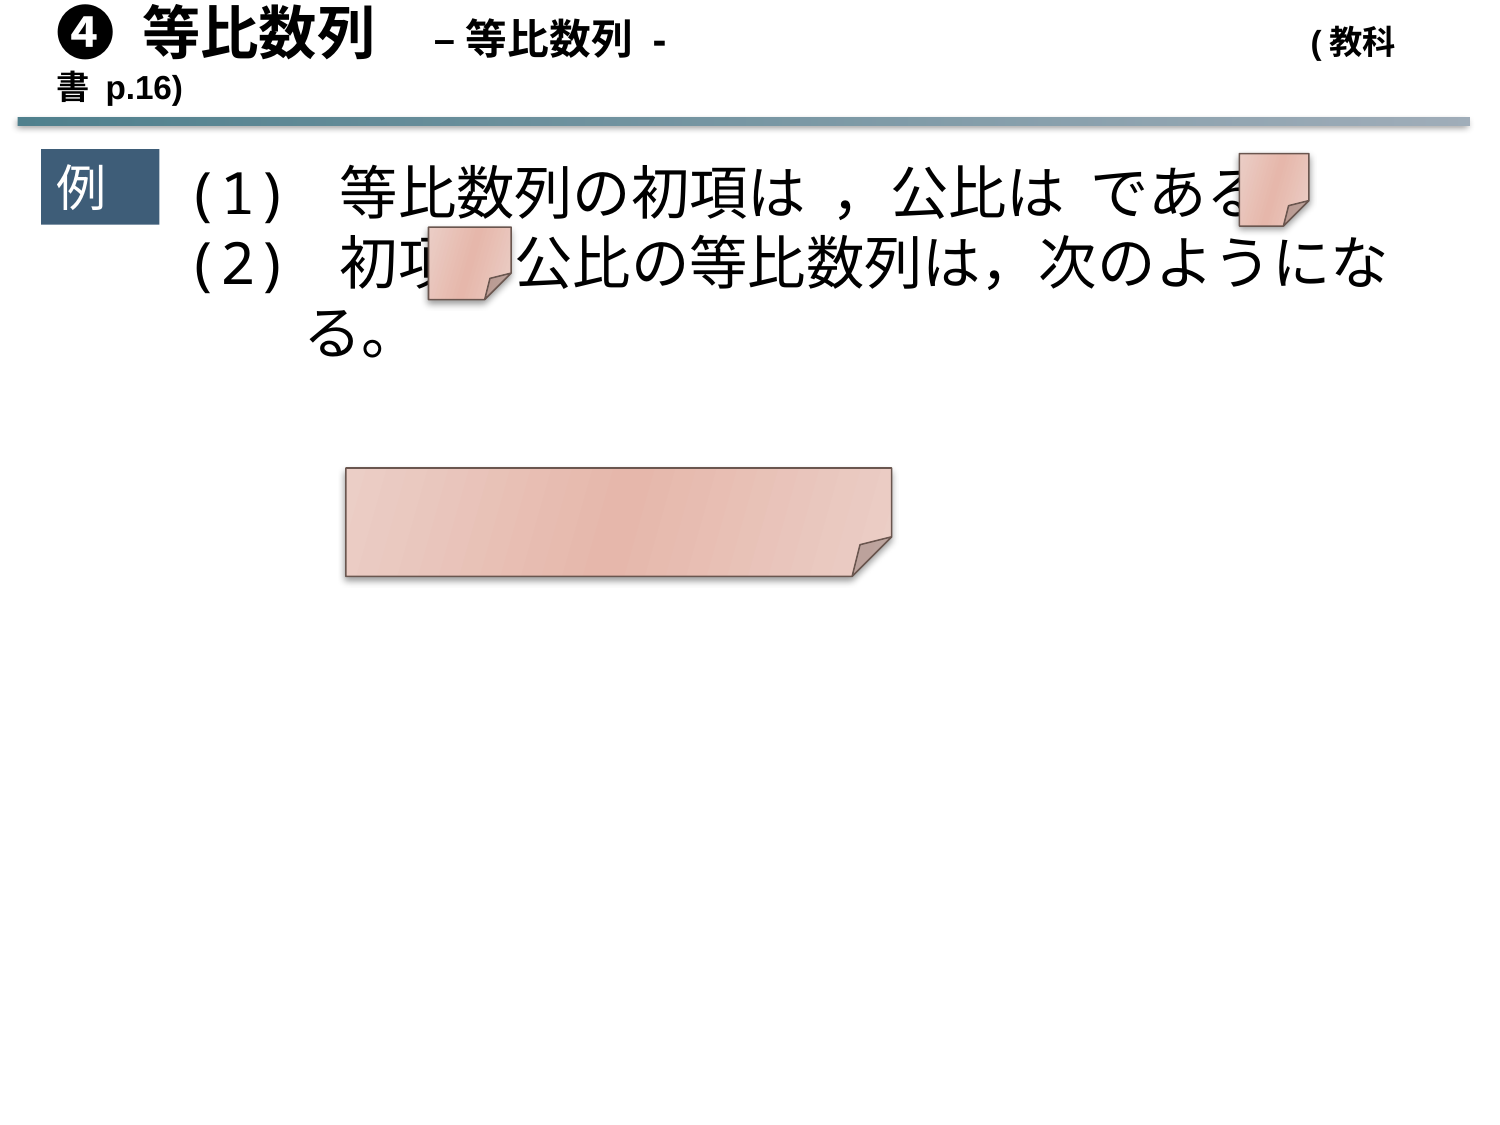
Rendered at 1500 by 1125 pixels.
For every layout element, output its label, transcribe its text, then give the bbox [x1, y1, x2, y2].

text_box [427, 226, 512, 301]
text_box [345, 467, 893, 578]
text_box 例８ [41, 148, 160, 284]
text_box ➍ 等比数列 – 等比数列 - (教科書 p.16) [42, 13, 1436, 114]
text_box [1238, 152, 1310, 227]
